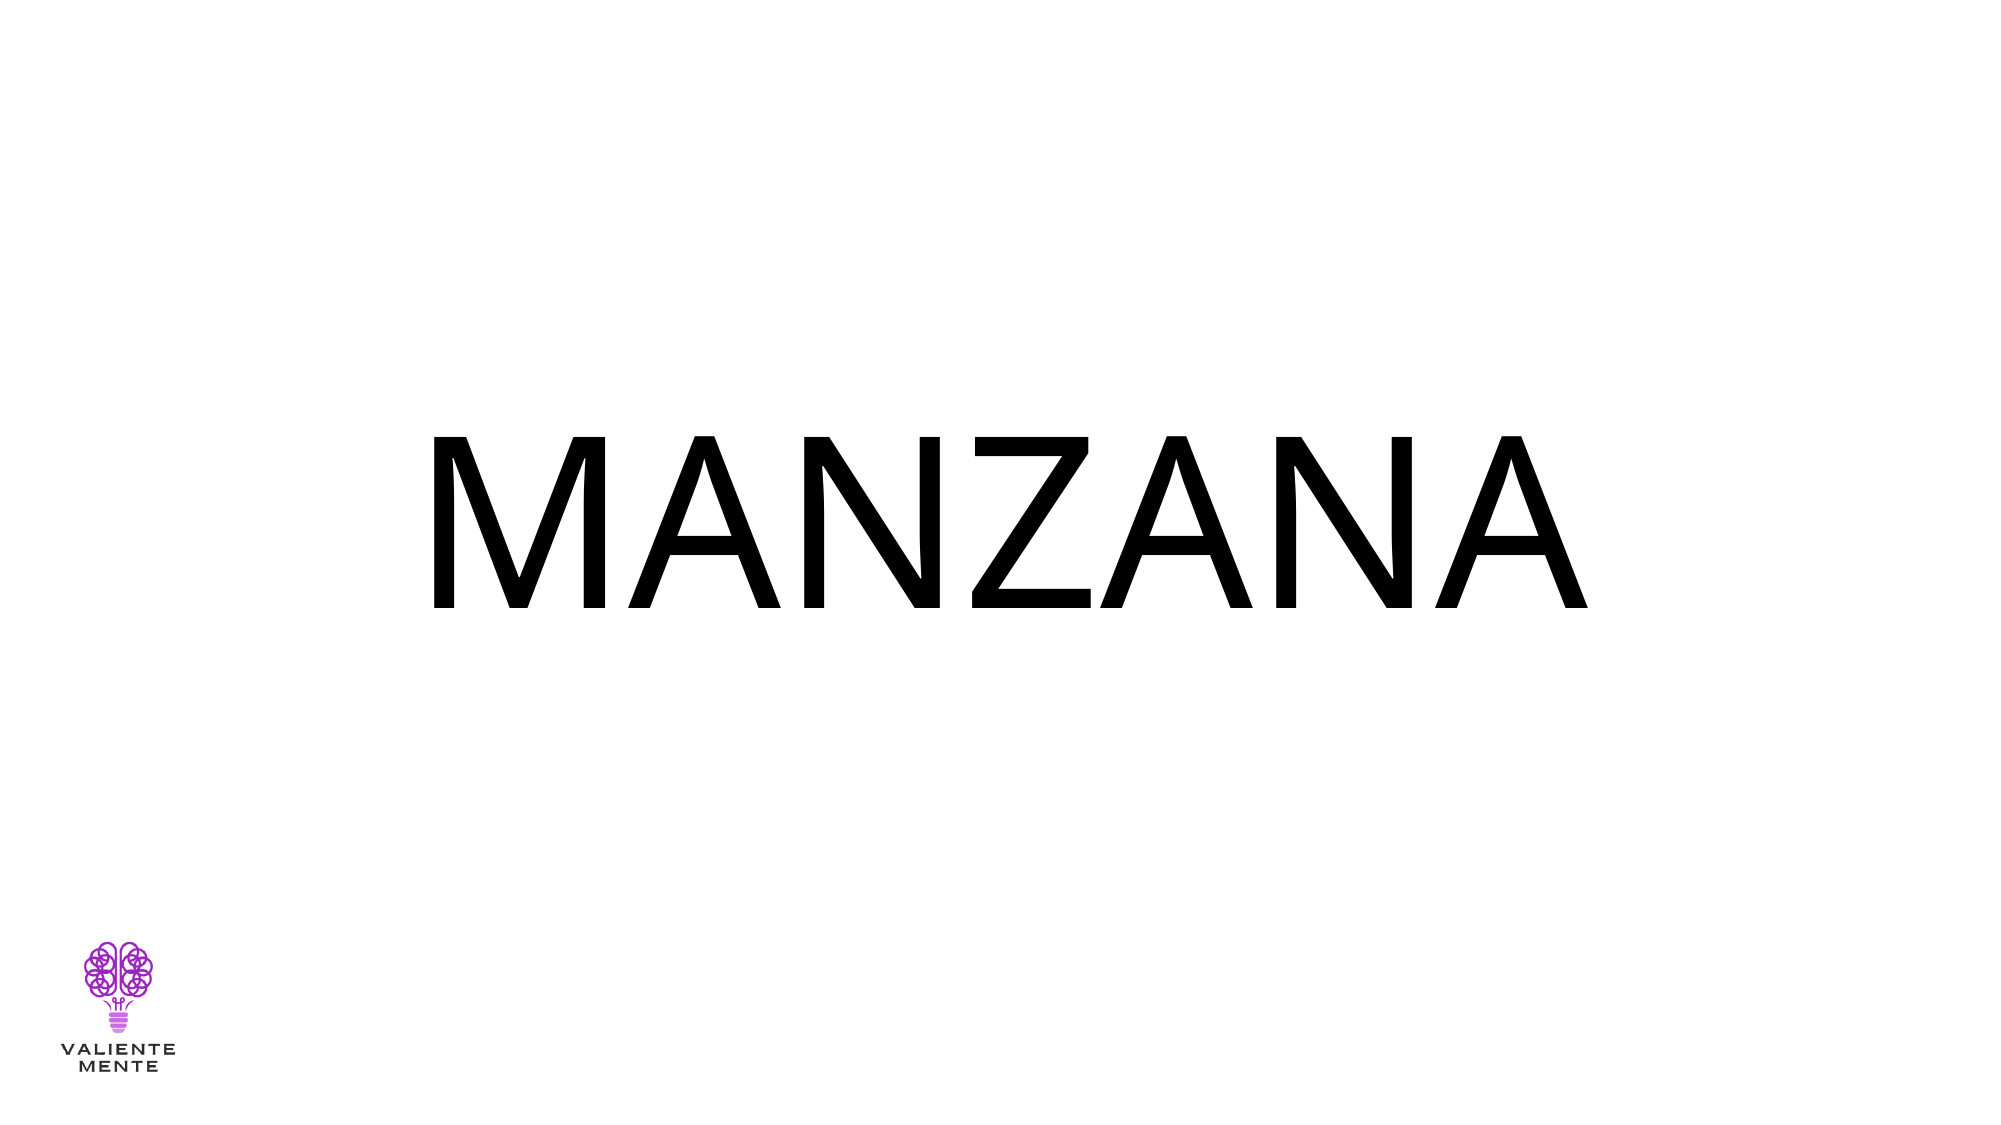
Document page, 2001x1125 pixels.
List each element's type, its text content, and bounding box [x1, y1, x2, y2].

title MANZANA [137, 59, 1863, 1002]
picture [46, 930, 187, 1081]
